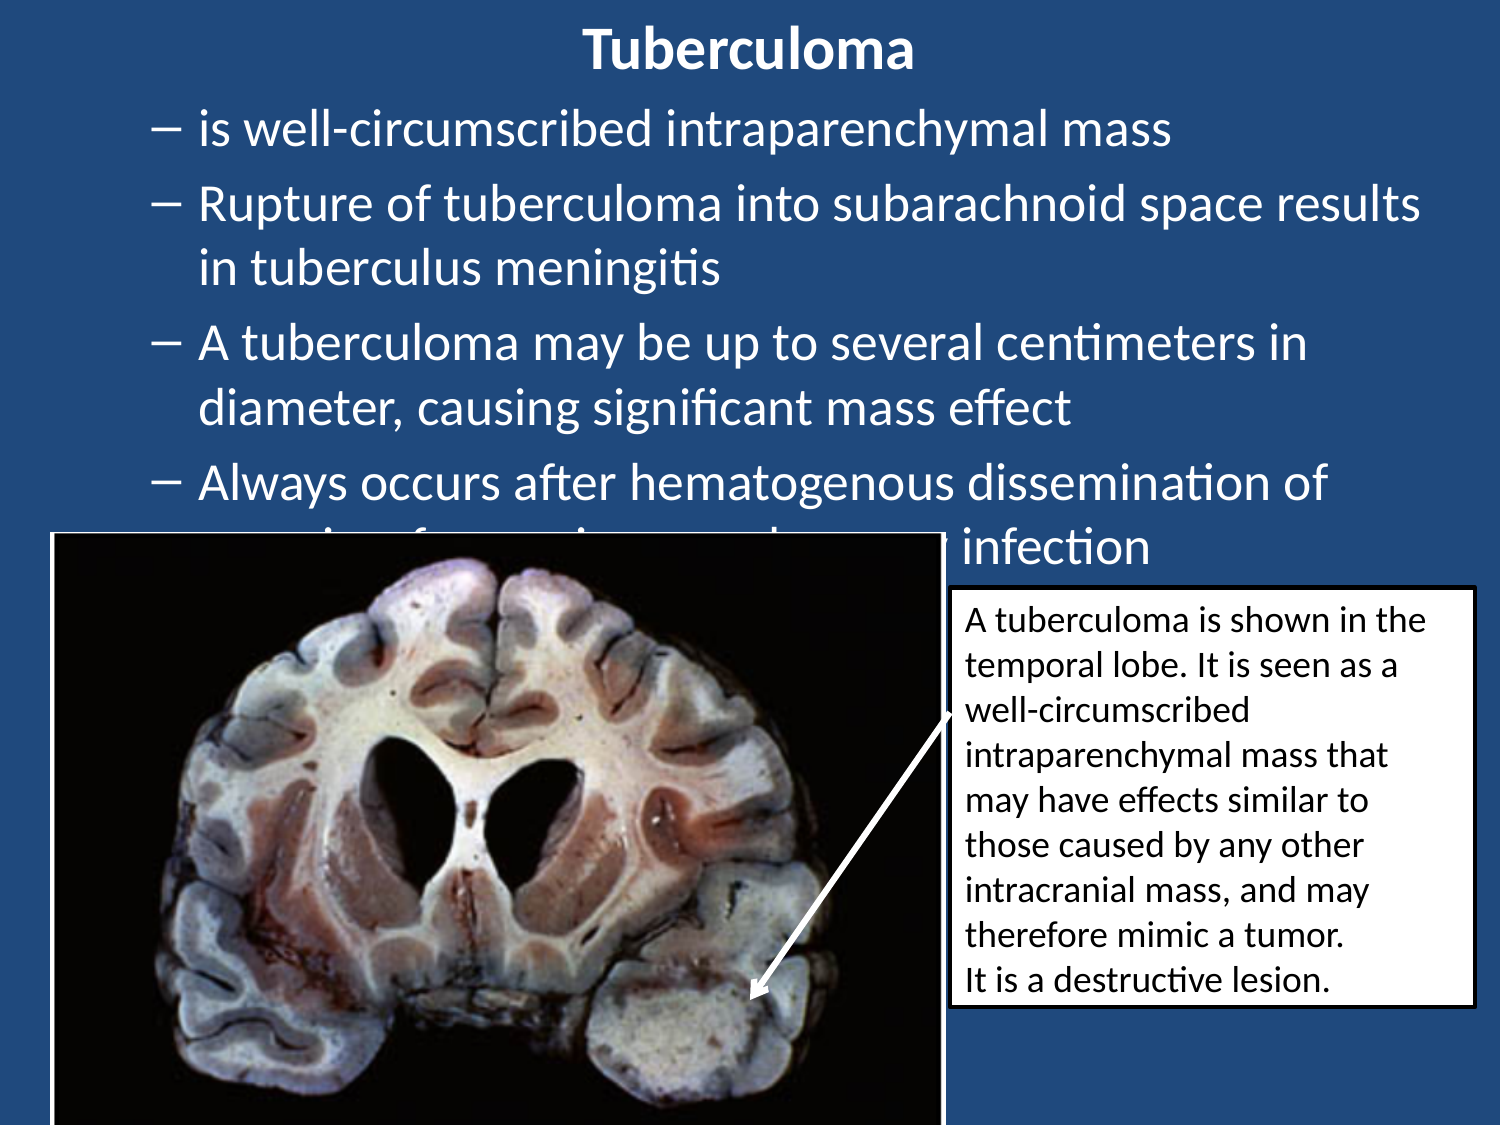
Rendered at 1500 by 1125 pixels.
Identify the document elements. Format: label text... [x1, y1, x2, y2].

list Tuberculoma is well-circumscribed intraparenchymal mass Rupture of tuberculoma into subarachnoid space results in tuberculus meningitis A tuberculoma may be up to several centimeters in diameter, causing significant mass effect Always occurs after hematogenous dissemination of organism from primary pulmonary infection [62, 0, 1450, 585]
picture [49, 532, 946, 1125]
text_box A tuberculoma is shown in the temporal lobe. It is seen as a well-circumscribed intraparenchymal mass that may have effects similar to those caused by any other intracranial mass, and may therefore mimic a tumor. It is a destructive lesion. [949, 585, 1477, 1009]
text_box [749, 712, 951, 1001]
